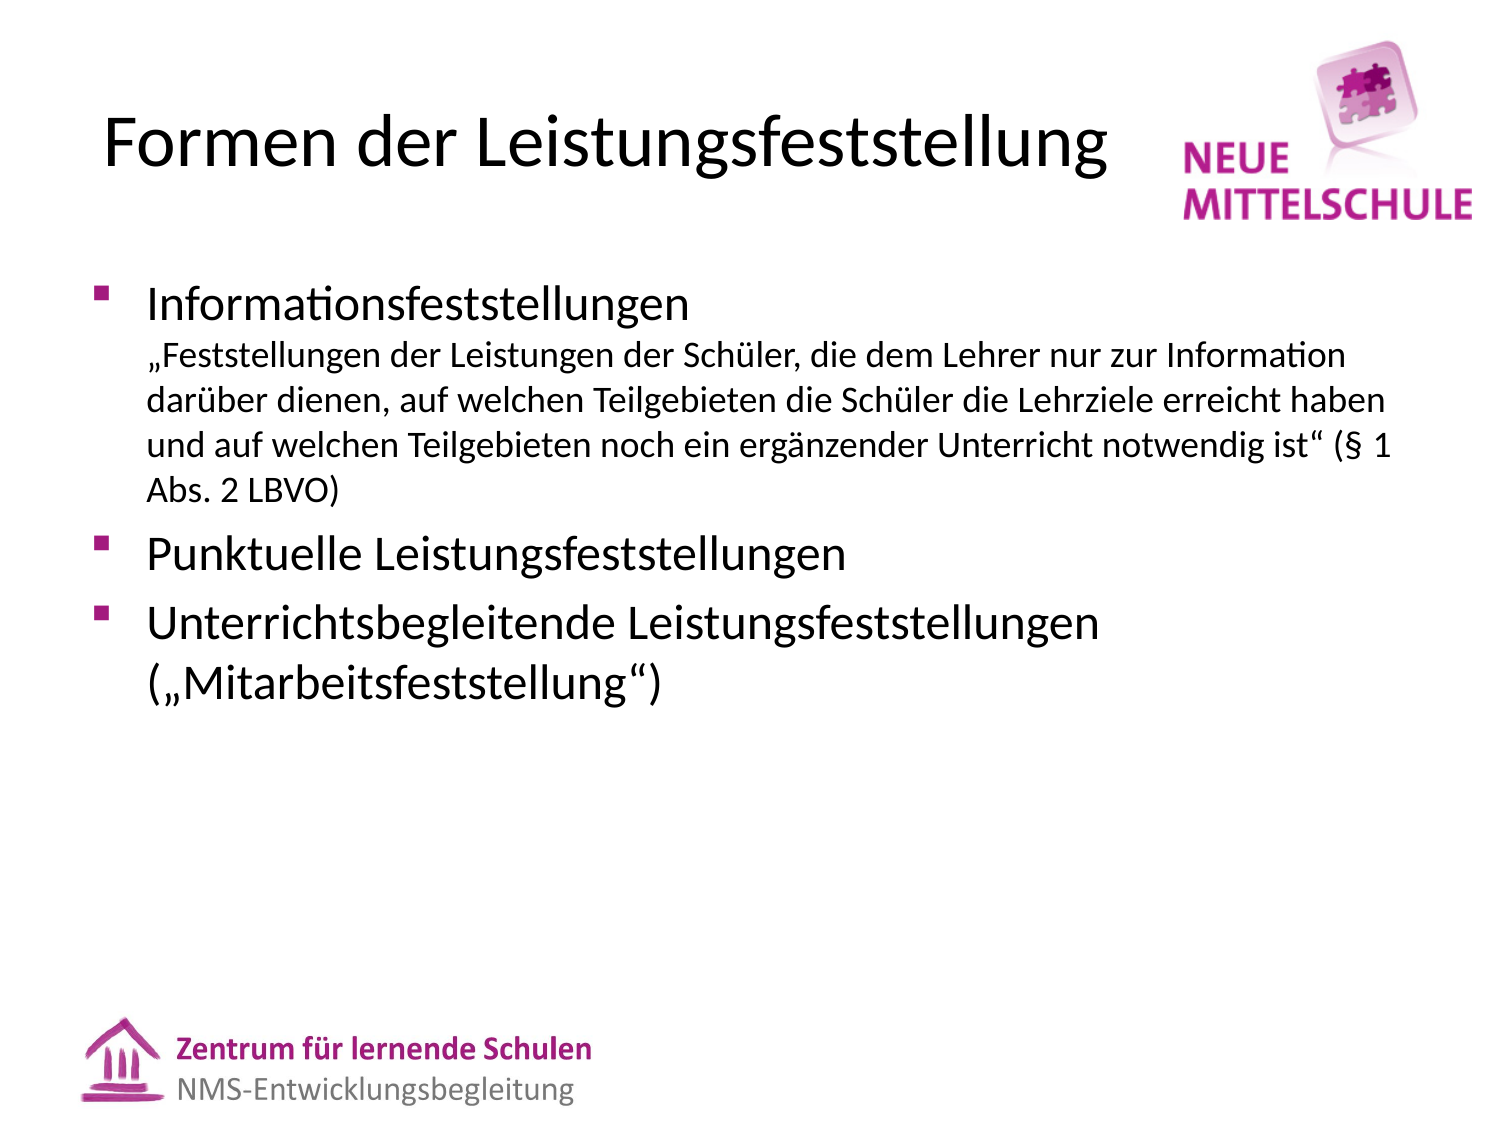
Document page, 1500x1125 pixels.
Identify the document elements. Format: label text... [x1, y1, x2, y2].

list Informationsfeststellungen „Feststellungen der Leistungen der Schüler, die dem Lehrer nur zur Information darüber dienen, auf welchen Teilgebieten die Schüler die Lehrziele erreicht haben und auf welchen Teilgebieten noch ein ergänzender Unterricht notwendig ist“ (§ 1 Abs. 2 LBVO) Punktuelle Leistungsfeststellungen Unterrichtsbegleitende Leistungsfeststellungen („Mitarbeitsfeststellung“) [75, 262, 1447, 1005]
title Formen der Leistungsfeststellung [88, 42, 1166, 231]
picture [77, 1011, 632, 1125]
picture [1183, 24, 1472, 220]
